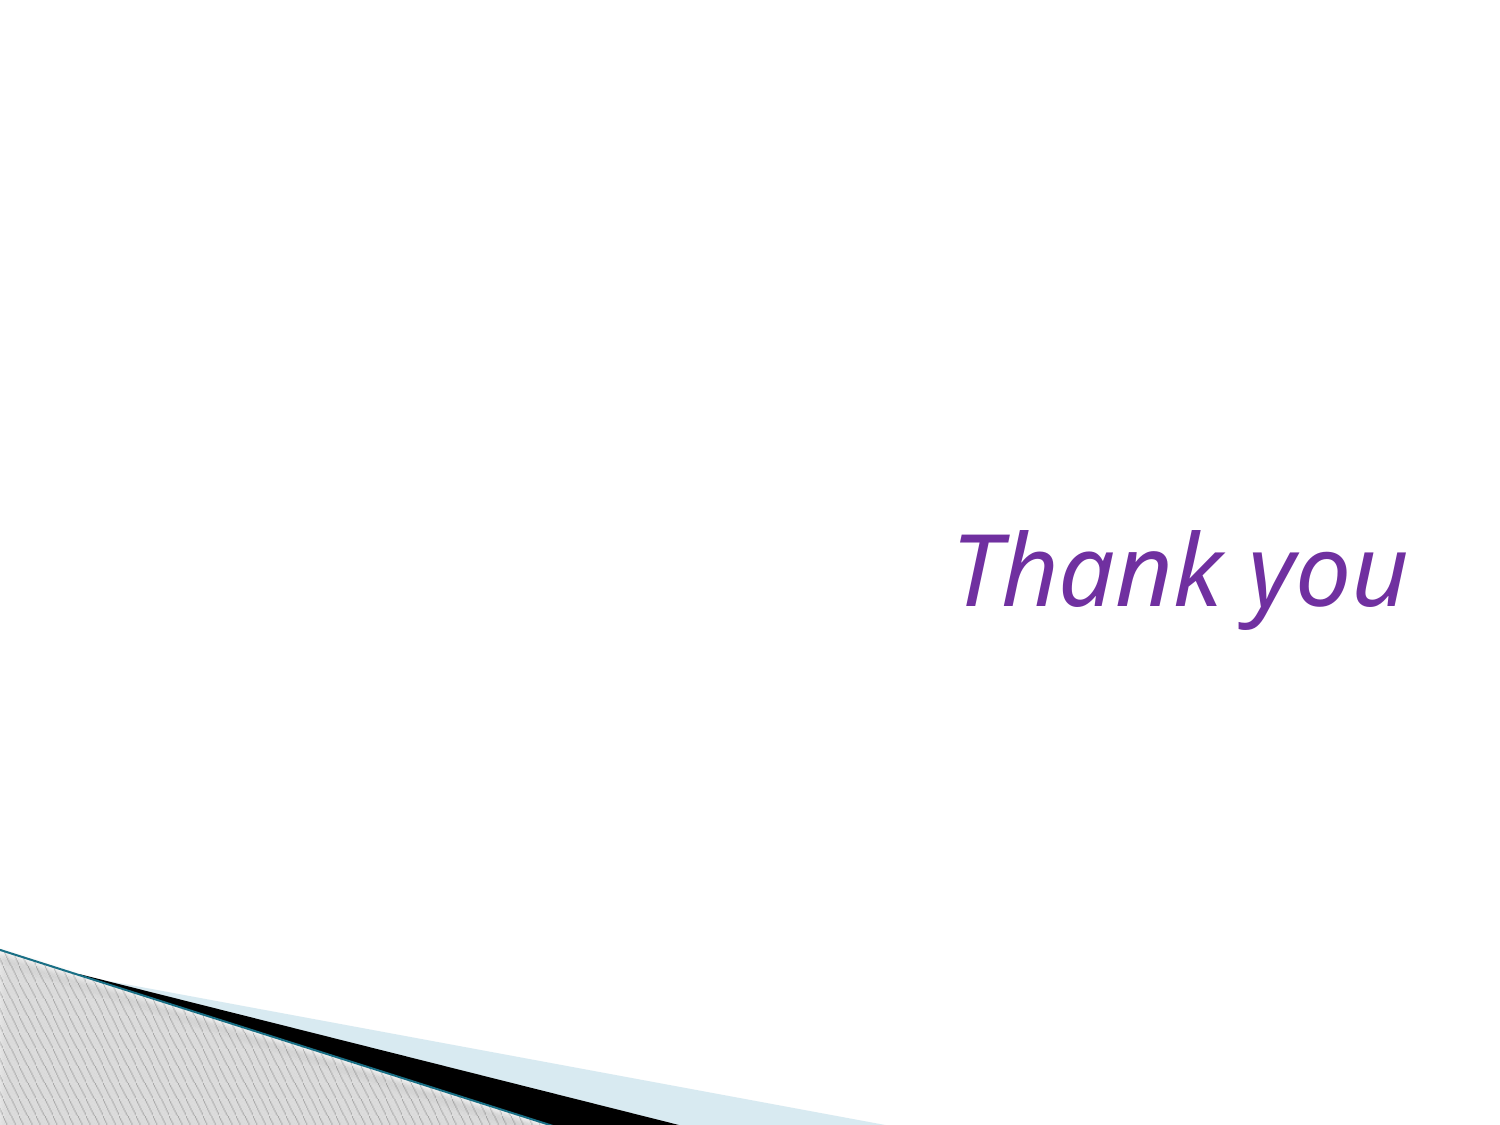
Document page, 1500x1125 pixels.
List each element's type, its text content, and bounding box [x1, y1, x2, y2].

list Thank you [75, 243, 1425, 986]
